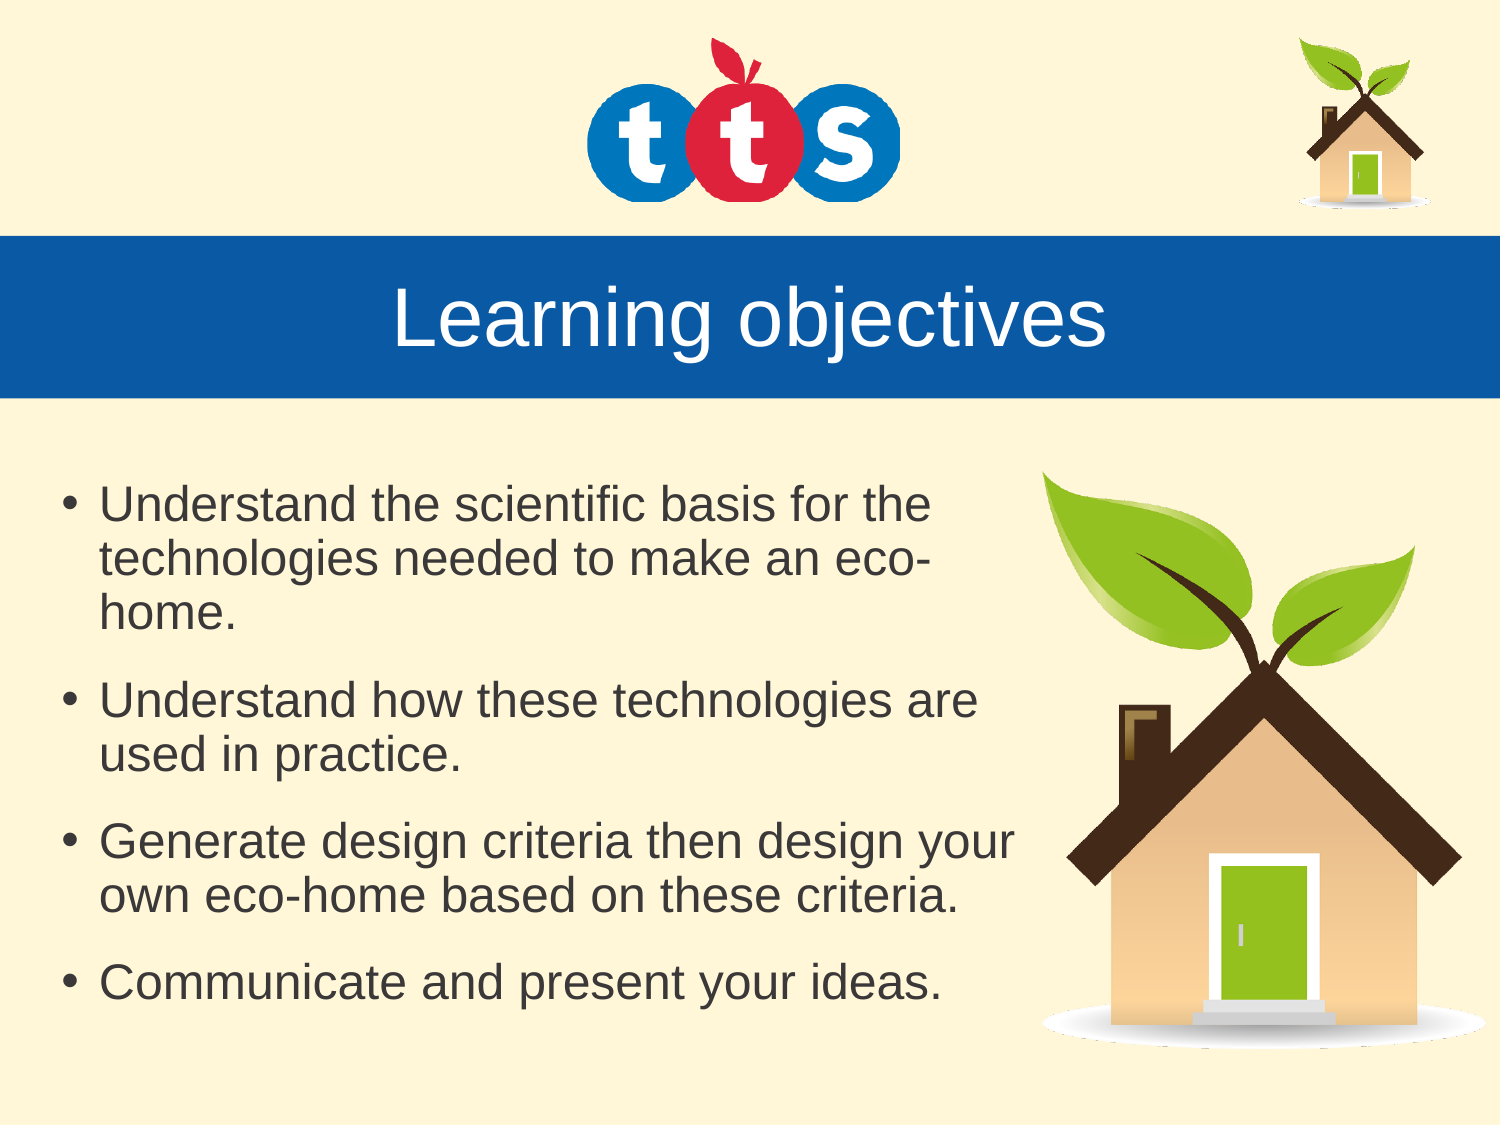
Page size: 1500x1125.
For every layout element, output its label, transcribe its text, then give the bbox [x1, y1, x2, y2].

picture [1042, 471, 1486, 1049]
title Learning objectives [0, 225, 1500, 414]
picture [1299, 37, 1431, 209]
text_box Understand the scientific basis for the technologies needed to make an eco-home. Understand how these technologies are used in practice. Generate design criteria then design your own eco-home based on these criteria. Communicate and present your ideas. [46, 471, 1042, 1008]
